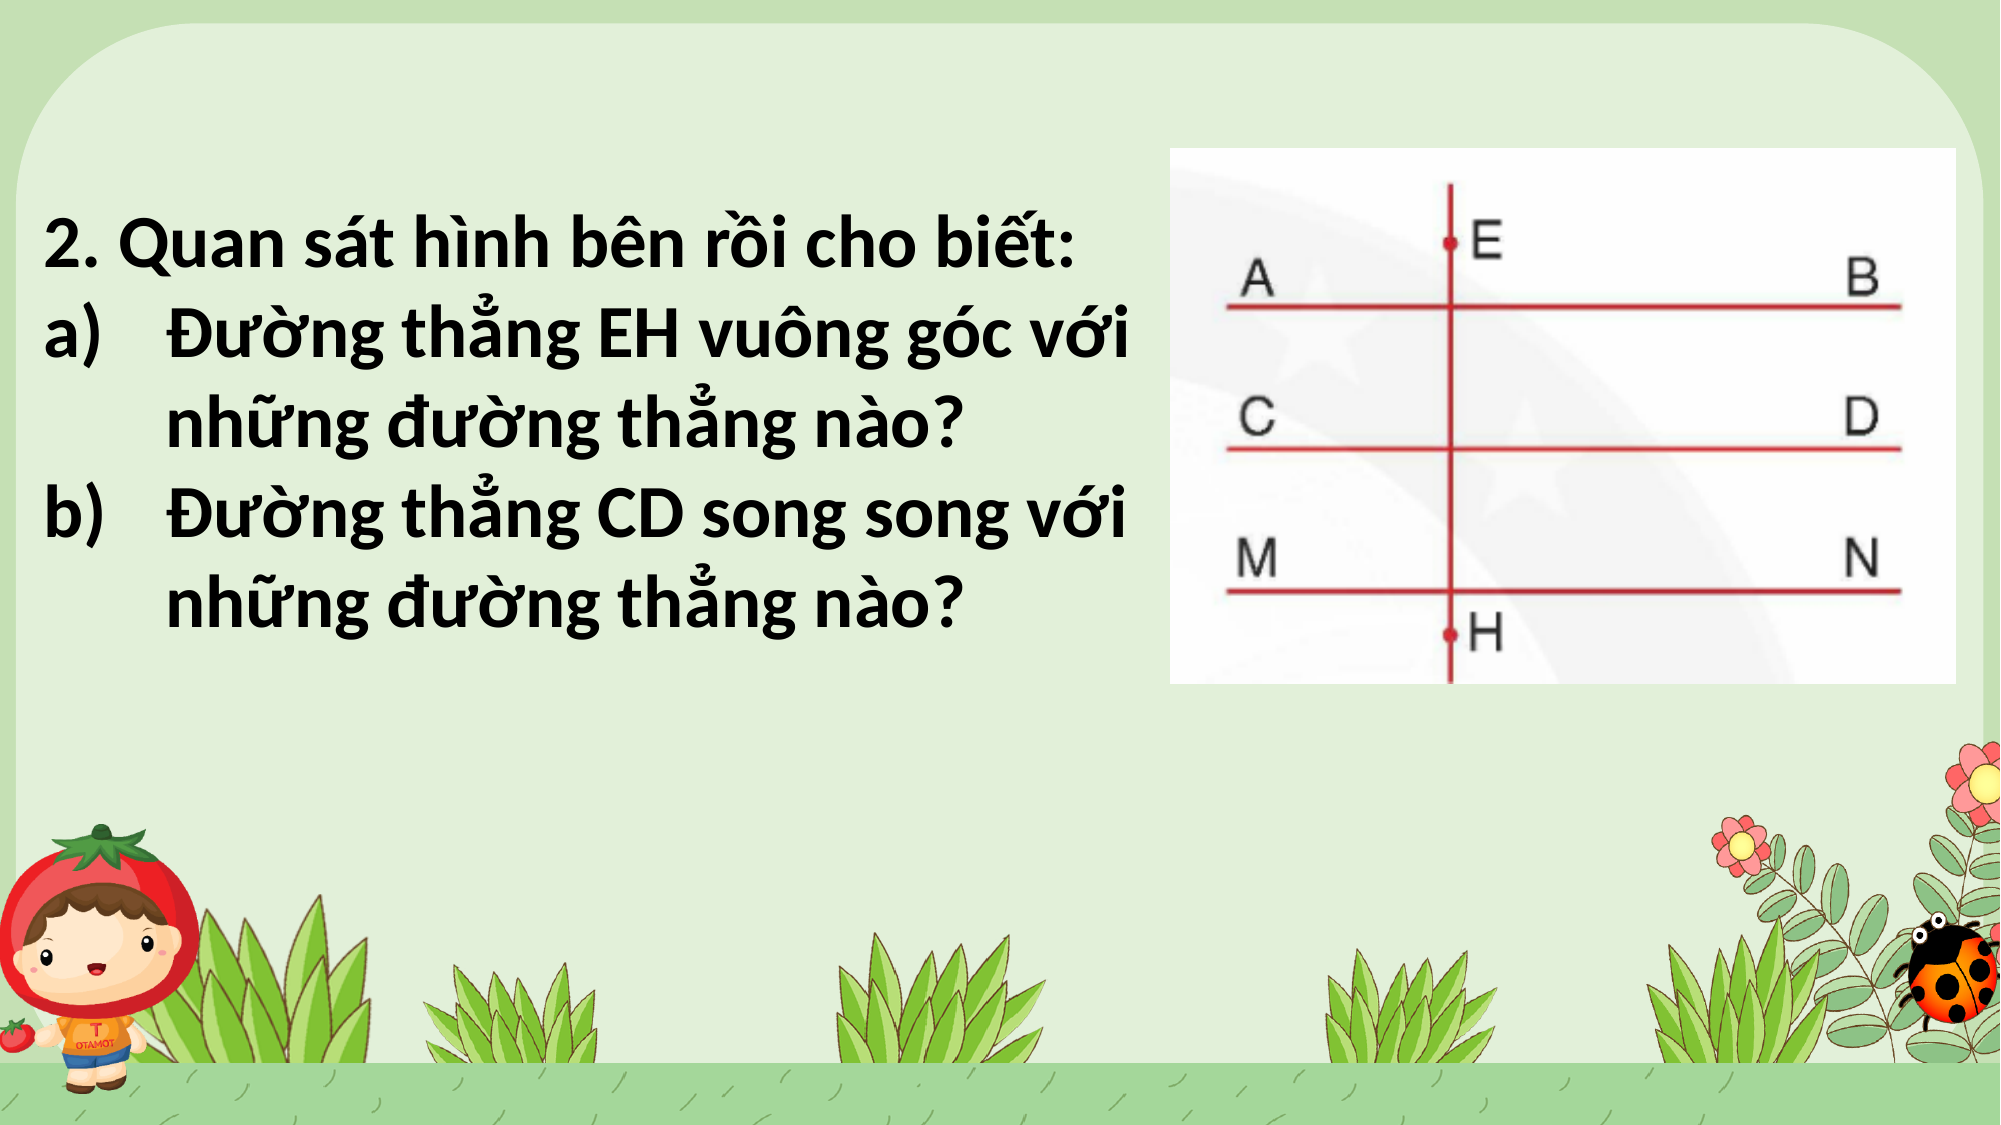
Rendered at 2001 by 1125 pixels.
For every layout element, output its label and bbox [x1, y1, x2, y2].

picture [0, 824, 199, 1095]
text_box [0, 0, 2000, 740]
text_box [0, 740, 2000, 1125]
picture [1169, 149, 1956, 684]
